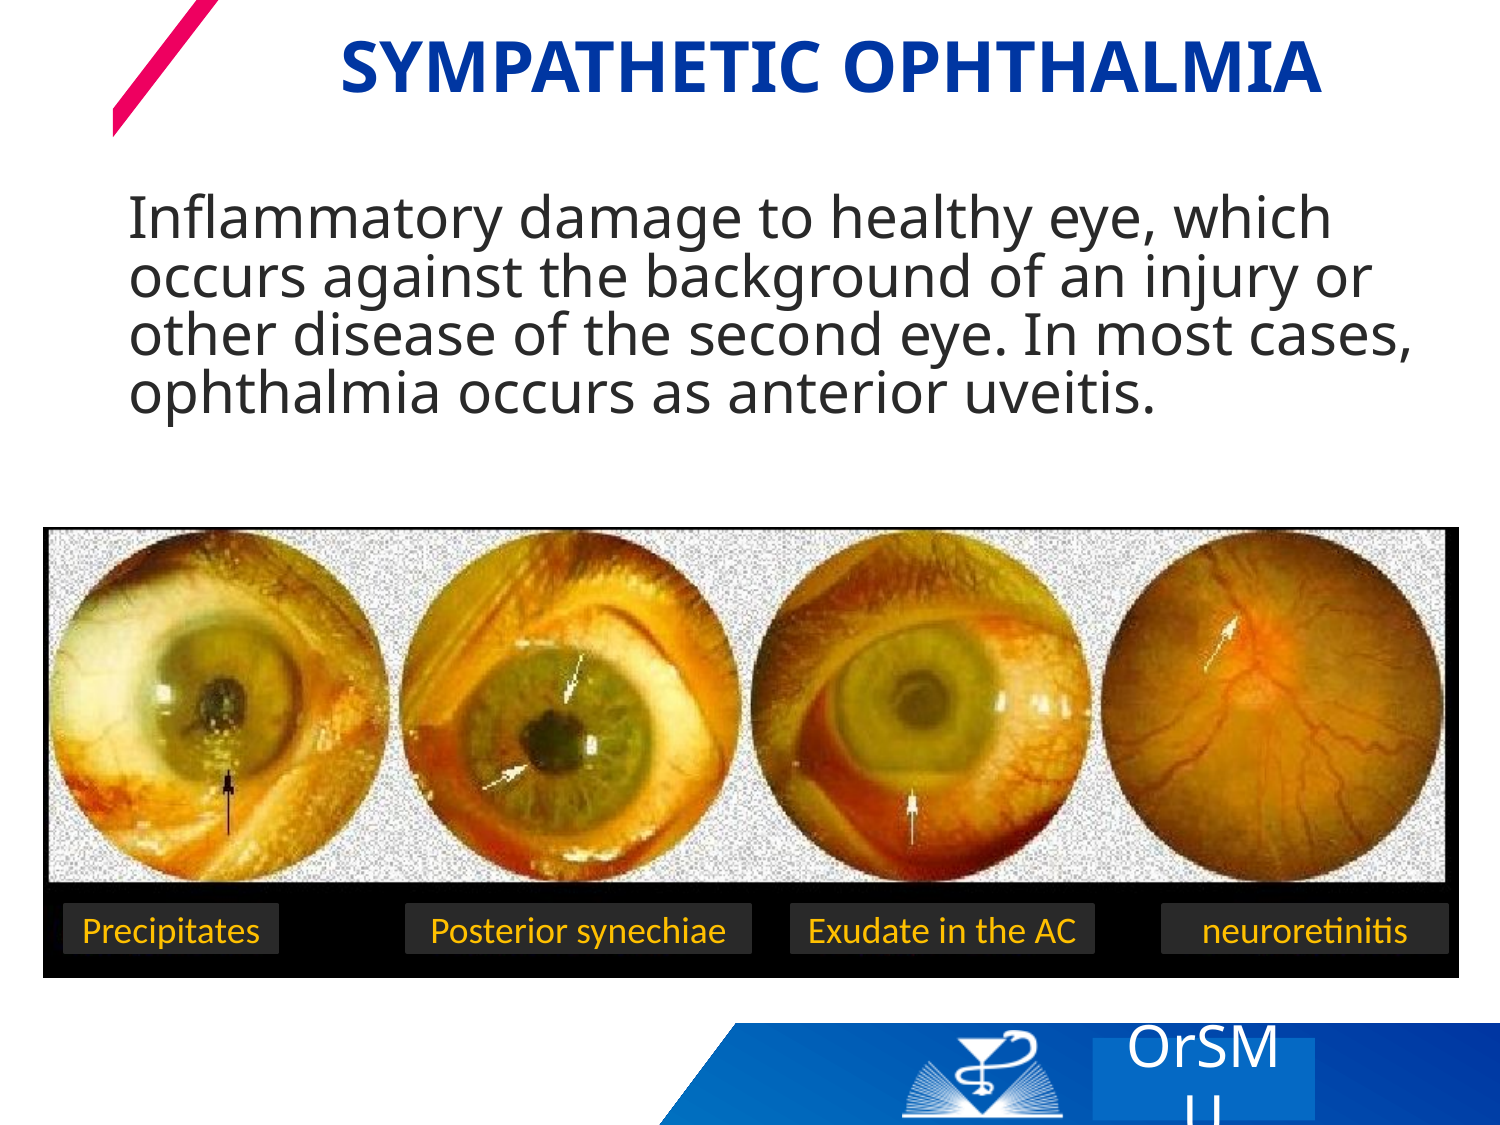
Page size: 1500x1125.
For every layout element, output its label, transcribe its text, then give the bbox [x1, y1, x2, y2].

picture [43, 526, 1459, 978]
text_box OrSMU [1090, 1036, 1317, 1122]
list Inflammatory damage to healthy eye, which occurs against the background of an injury or other disease of the second eye. In most cases, ophthalmia occurs as anterior uveitis. [113, 184, 1471, 1005]
title sympathetic ophthalmia [191, 78, 1473, 161]
picture [902, 1030, 1412, 1121]
